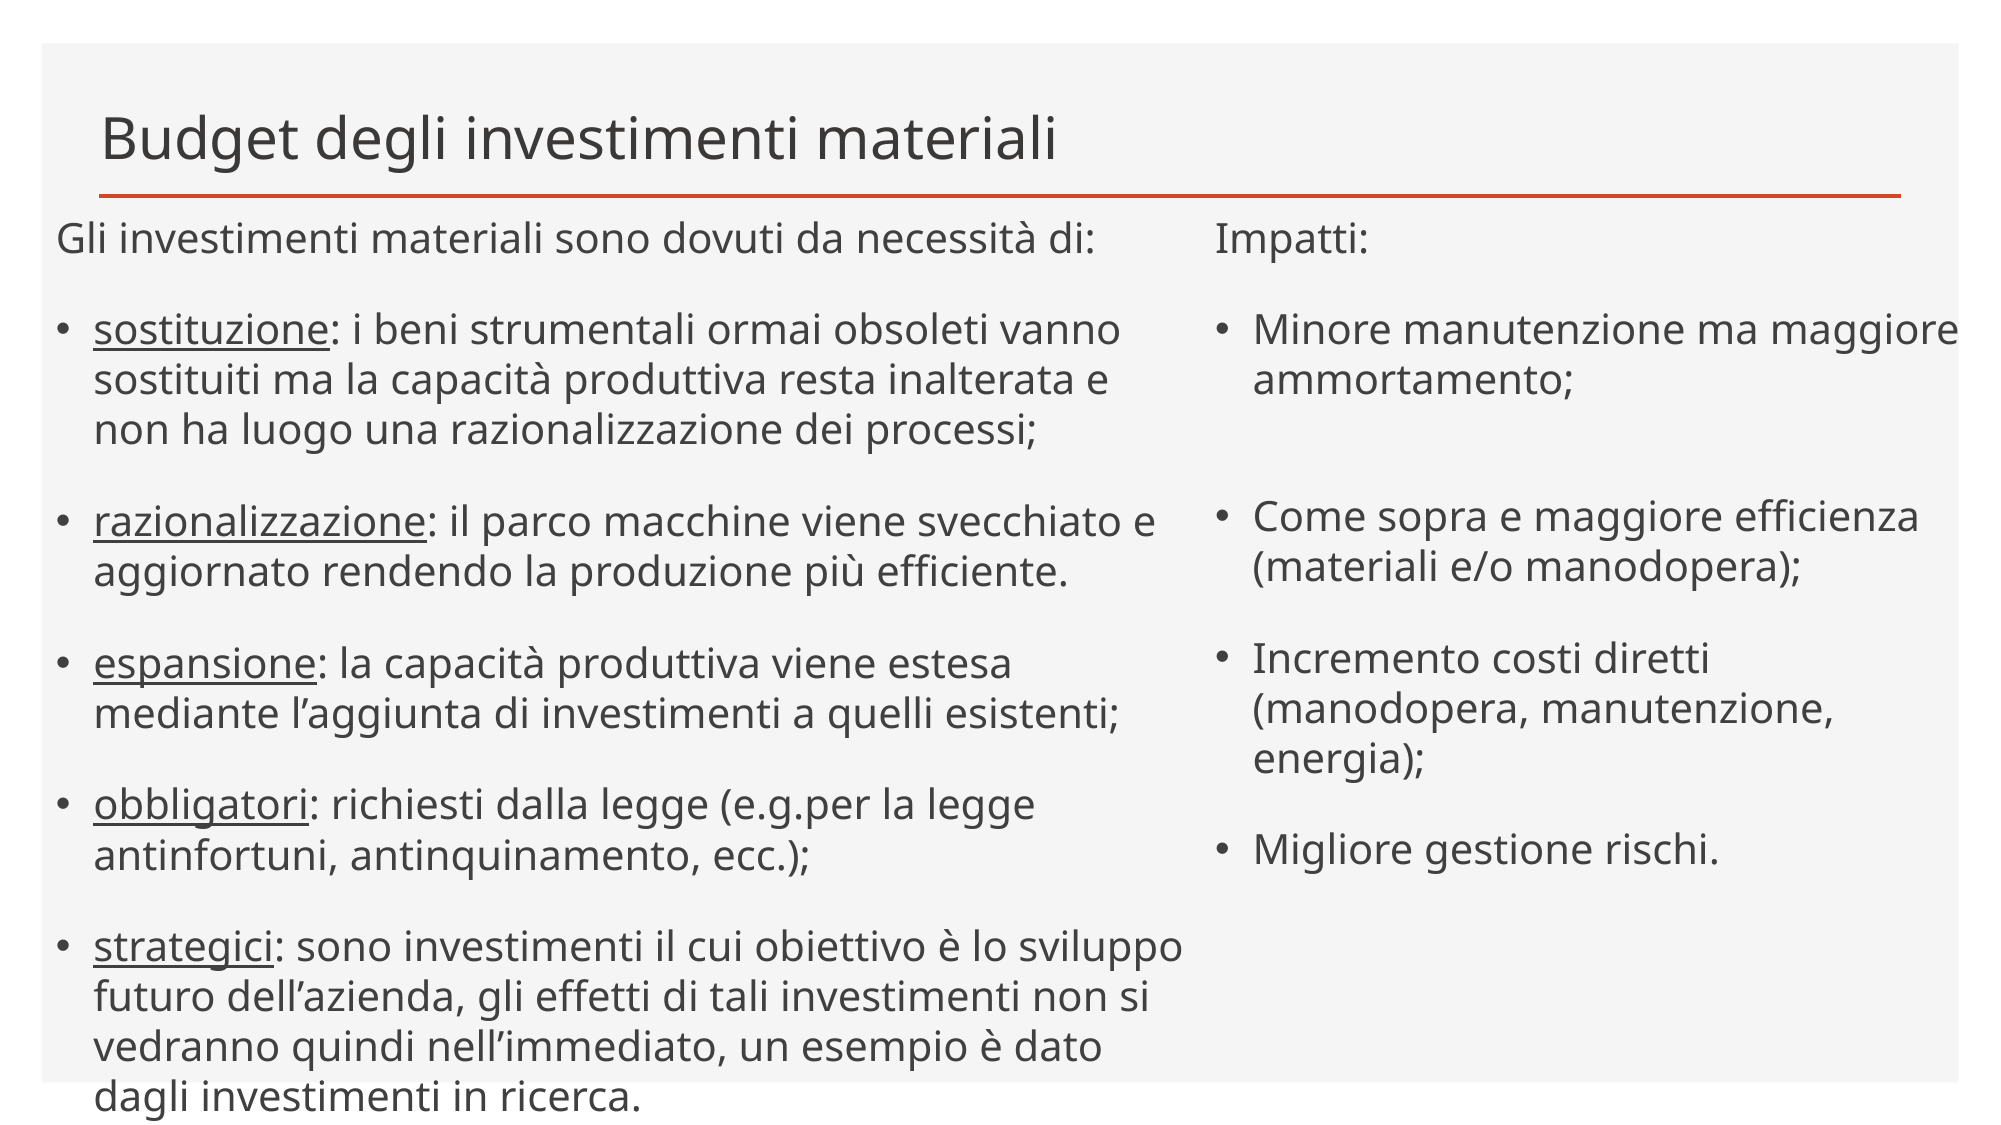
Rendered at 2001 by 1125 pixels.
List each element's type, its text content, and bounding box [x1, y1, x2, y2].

text_box Gli investimenti materiali sono dovuti da necessità di: sostituzione: i beni strumentali ormai obsoleti vanno sostituiti ma la capacità produttiva resta inalterata e non ha luogo una razionalizzazione dei processi; razionalizzazione: il parco macchine viene svecchiato e aggiornato rendendo la produzione più efficiente. espansione: la capacità produttiva viene estesa mediante l’aggiunta di investimenti a quelli esistenti; obbligatori: richiesti dalla legge (e.g.per la legge antinfortuni, antinquinamento, ecc.); strategici: sono investimenti il cui obiettivo è lo sviluppo futuro dell’azienda, gli effetti di tali investimenti non si vedranno quindi nell’immediato, un esempio è dato dagli investimenti in ricerca. [40, 203, 1200, 948]
text_box Impatti: Minore manutenzione ma maggiore ammortamento; Come sopra e maggiore efficienza (materiali e/o manodopera); Incremento costi diretti (manodopera, manutenzione, energia); Migliore gestione rischi. [1200, 203, 2000, 948]
title Budget degli investimenti materiali [85, 73, 1214, 179]
